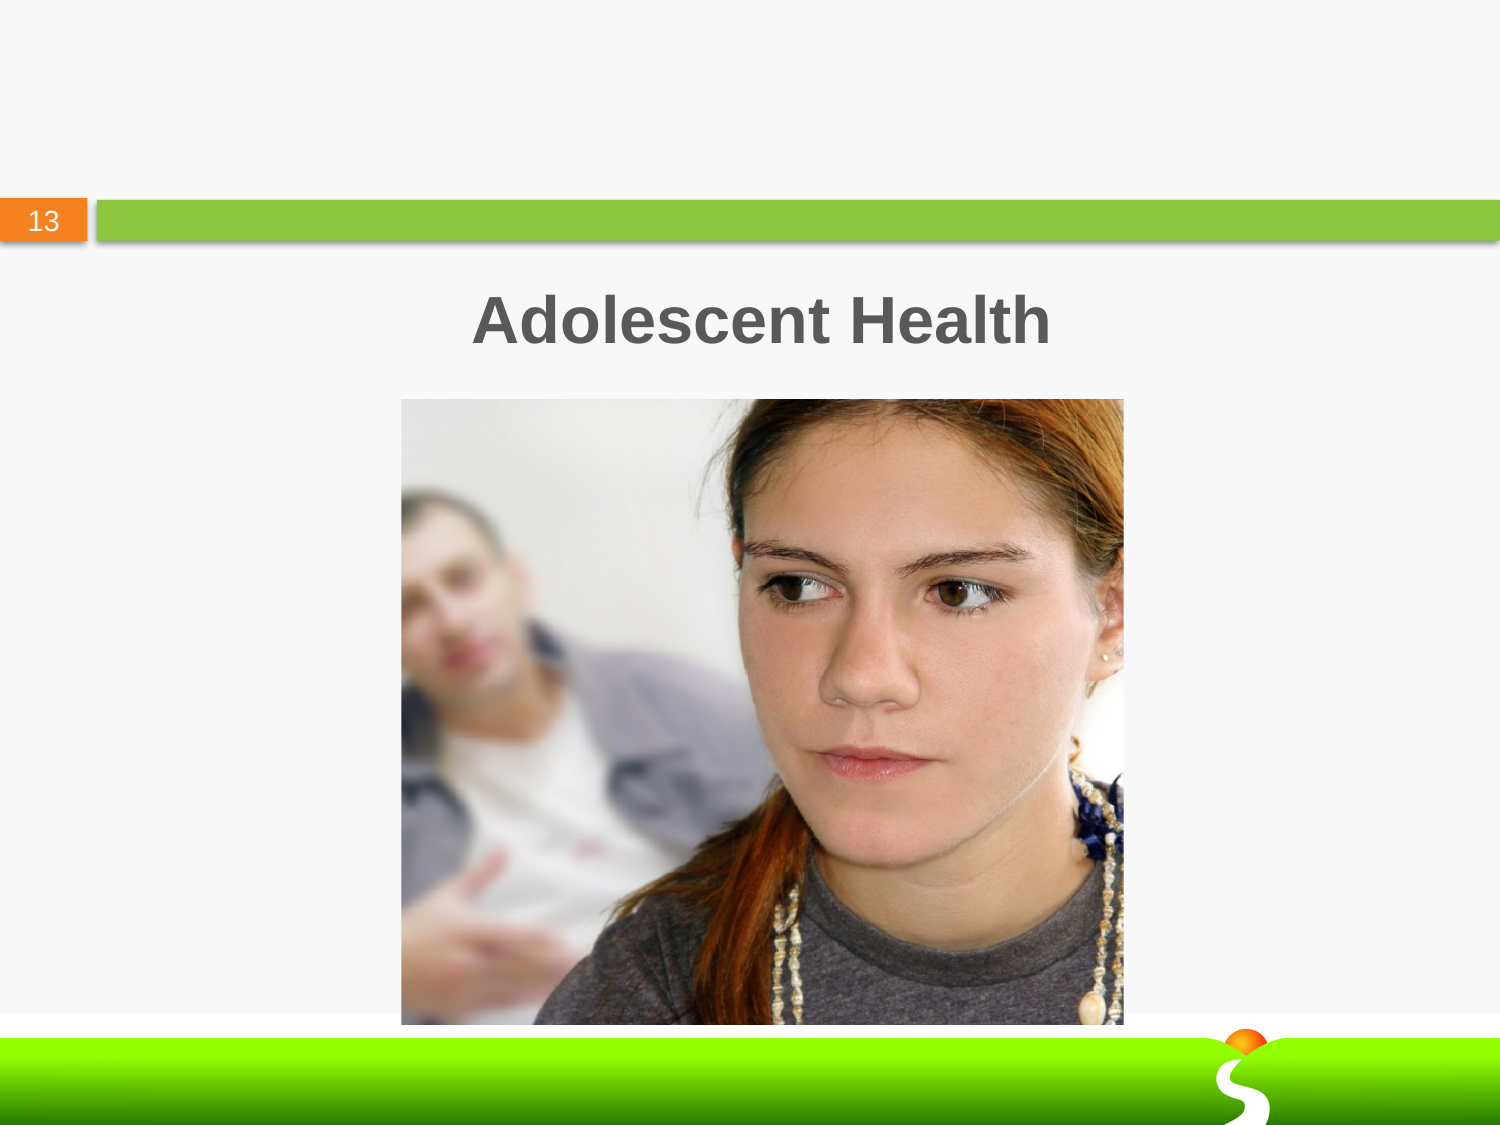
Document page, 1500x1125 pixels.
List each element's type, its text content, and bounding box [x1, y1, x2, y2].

list Adolescent Health [99, 174, 1426, 963]
picture [0, 399, 1500, 1125]
